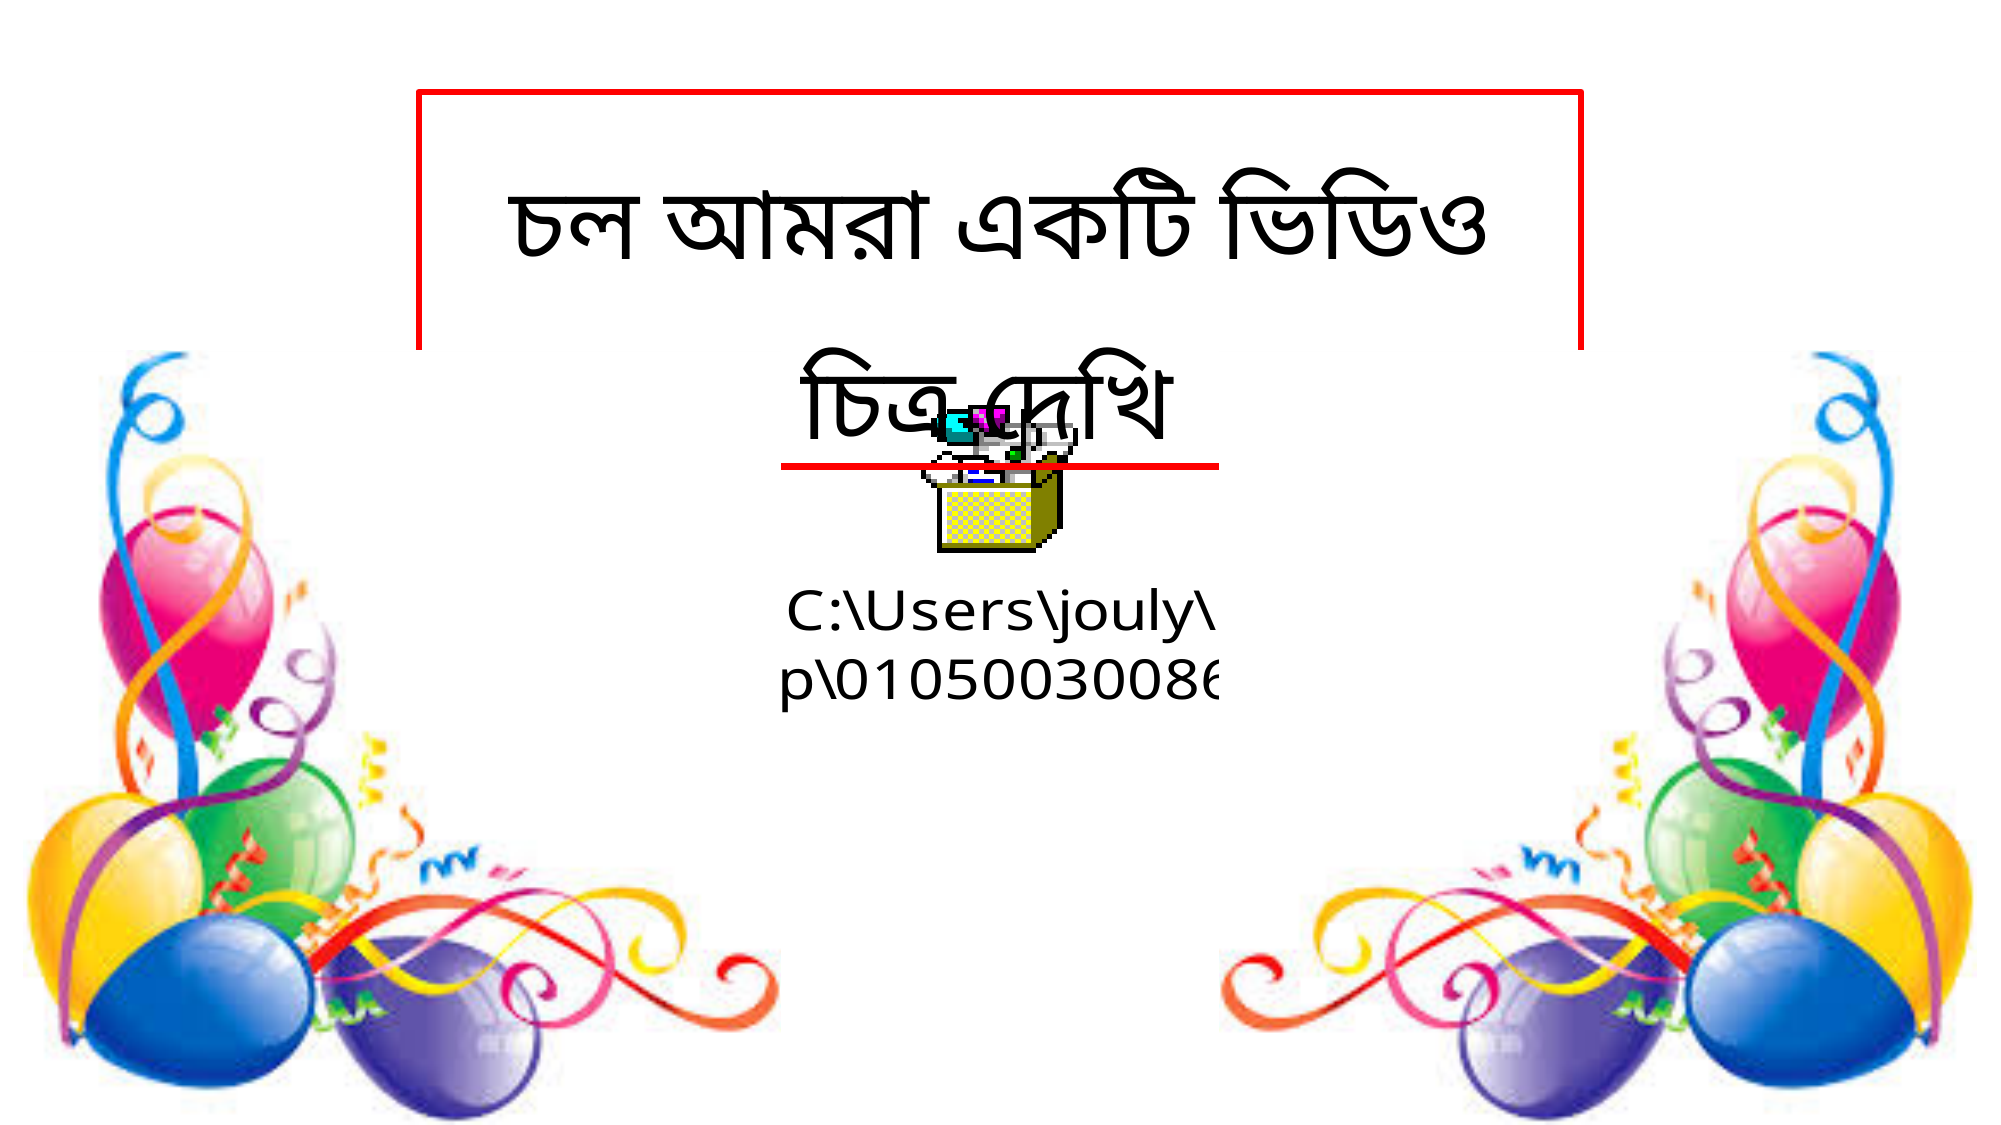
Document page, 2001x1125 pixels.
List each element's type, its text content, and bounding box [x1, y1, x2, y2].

picture [23, 350, 781, 1125]
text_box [781, 405, 1219, 779]
text_box চল আমরা একটি ভিডিও চিত্র দেখি [418, 91, 1582, 405]
picture [1219, 350, 1977, 1125]
